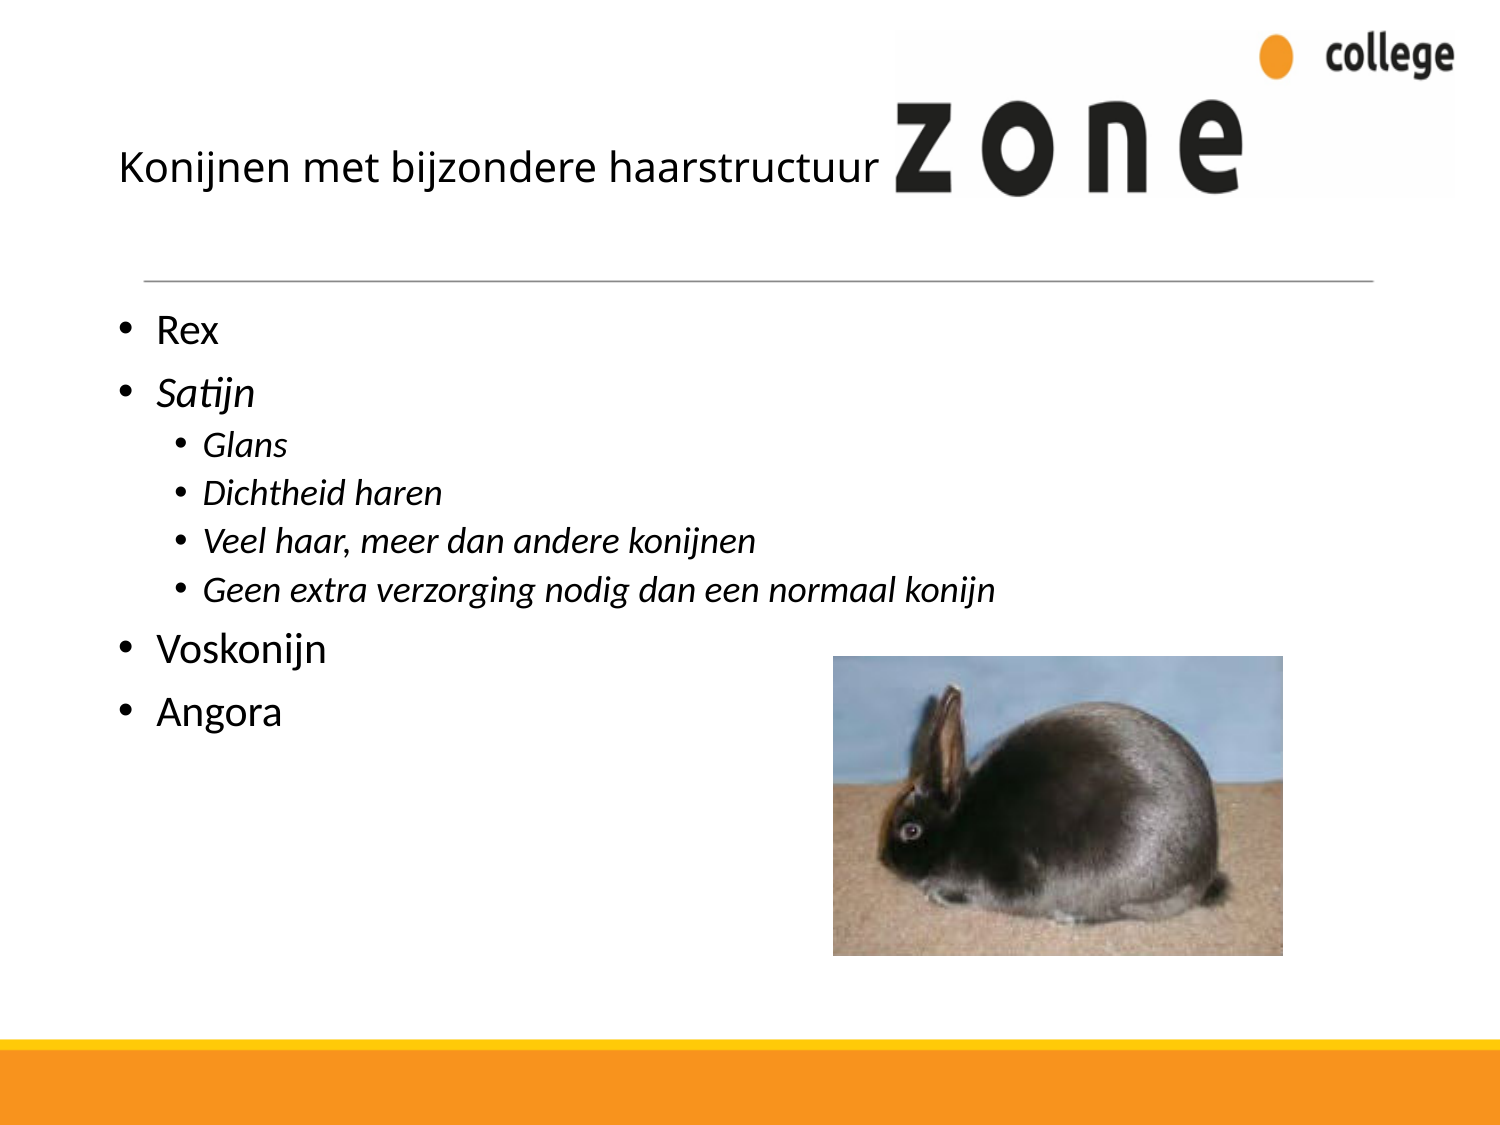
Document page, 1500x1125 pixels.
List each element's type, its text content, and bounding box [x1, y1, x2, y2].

title Konijnen met bijzondere haarstructuur [103, 59, 1397, 278]
picture [0, 0, 1500, 1125]
list Rex Satijn Glans Dichtheid haren Veel haar, meer dan andere konijnen Geen extra verzorging nodig dan een normaal konijn Voskonijn Angora [103, 299, 1397, 1014]
